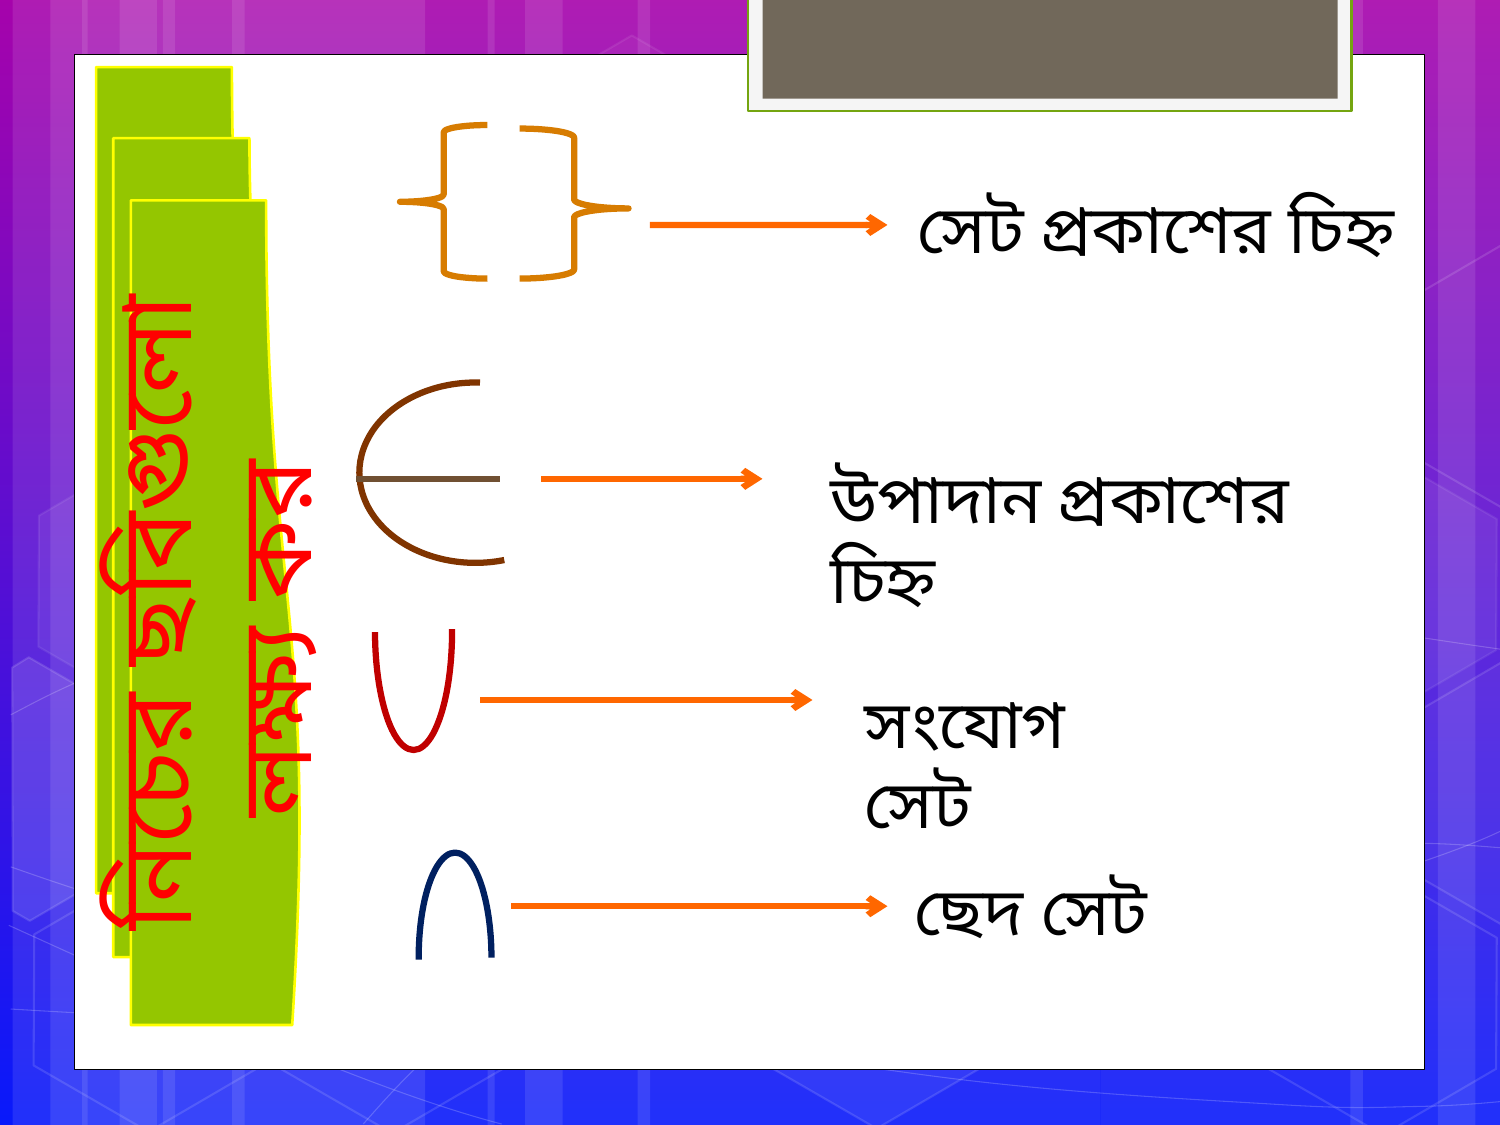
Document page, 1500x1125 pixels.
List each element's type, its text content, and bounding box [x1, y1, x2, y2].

text_box [417, 851, 493, 960]
text_box সেট প্রকাশের চিহ্ন [903, 178, 1488, 274]
text_box [358, 381, 481, 476]
text_box উপাদান প্রকাশের চিহ্ন [815, 449, 1400, 625]
text_box [359, 486, 505, 564]
text_box [374, 629, 453, 751]
text_box ছেদ সেট [900, 861, 1313, 957]
text_box [399, 124, 488, 280]
text_box নিচের ছবিগুলো লক্ষ্য কর [94, 65, 301, 1027]
text_box সংযোগ সেট [849, 674, 1188, 850]
text_box [519, 127, 630, 280]
